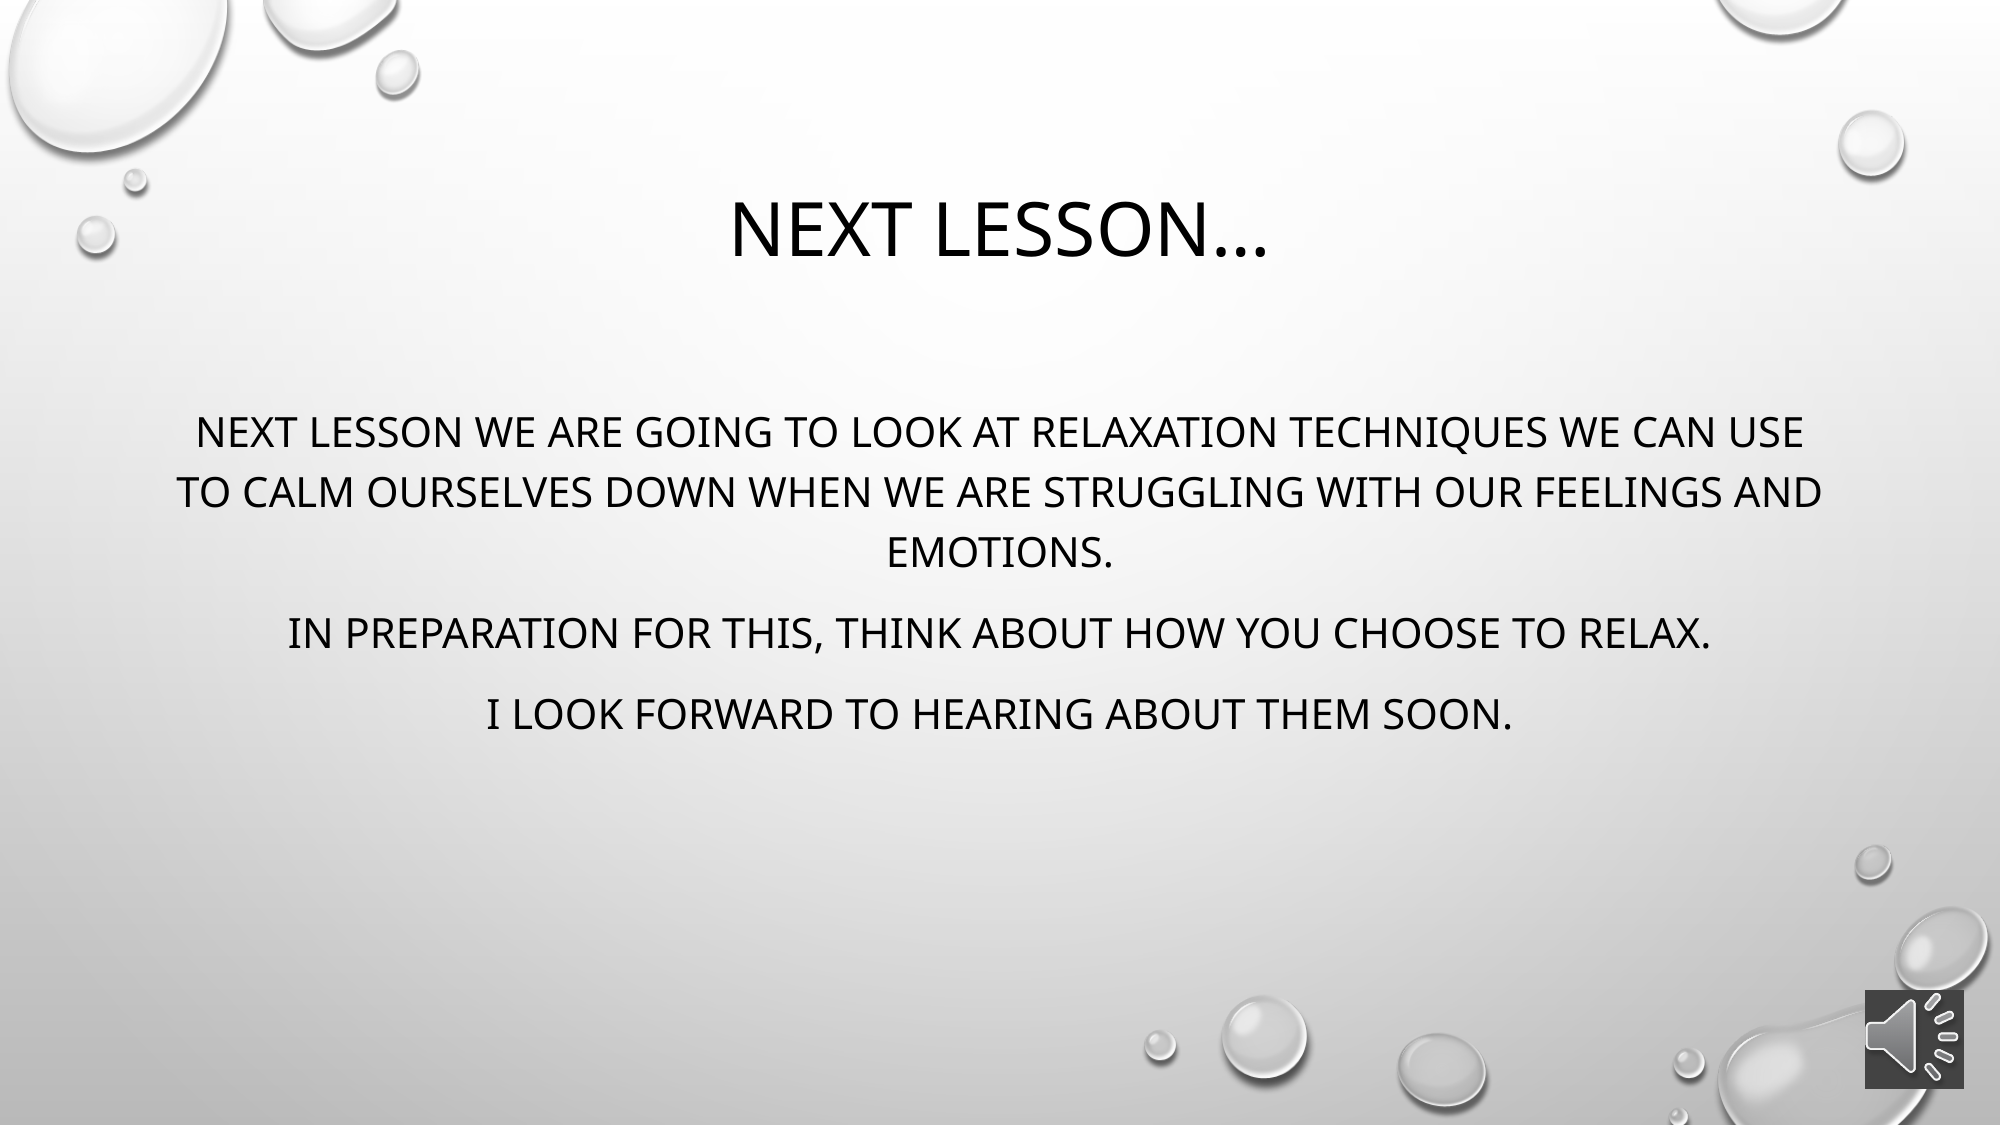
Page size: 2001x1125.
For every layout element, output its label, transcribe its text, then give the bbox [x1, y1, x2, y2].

list Next lesson we are going to look at relaxation techniques we can use to calm ourselves down when we are struggling with our feelings and emotions. In preparation for this, think about how you choose to relax. I look forward to hearing about them soon. [149, 388, 1850, 950]
picture [0, 0, 2000, 1125]
title Next lesson… [149, 101, 1851, 364]
